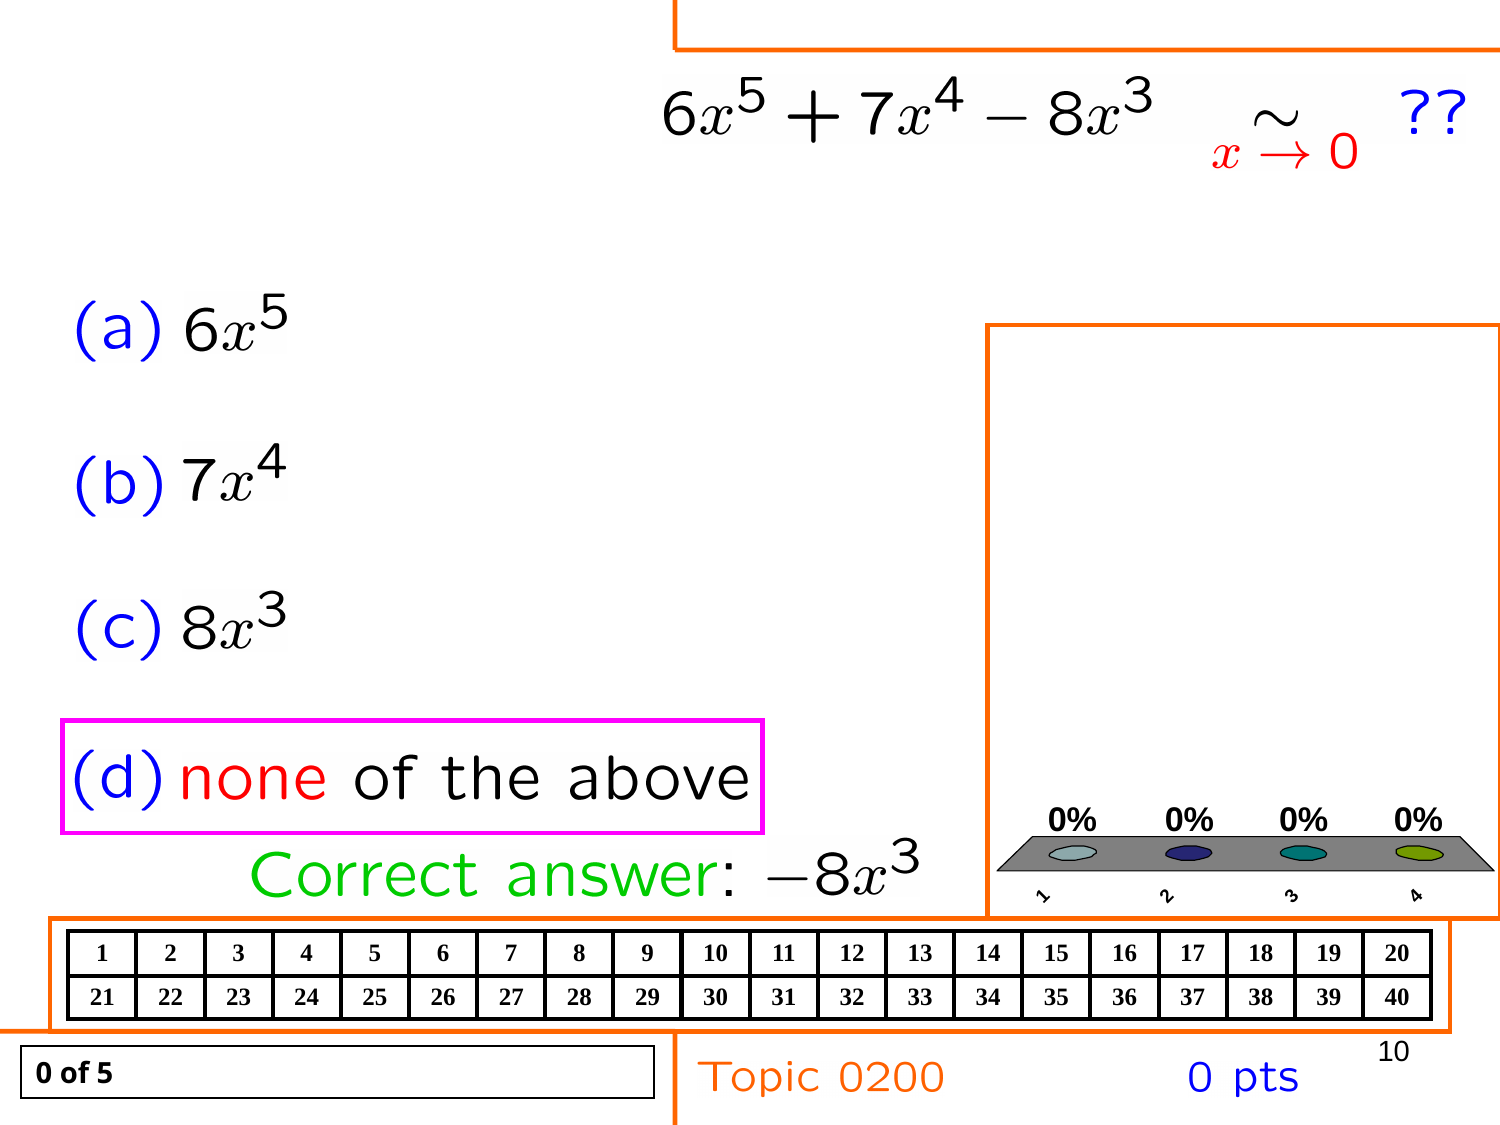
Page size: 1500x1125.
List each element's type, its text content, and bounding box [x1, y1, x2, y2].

picture [662, 74, 1466, 172]
text_box [62, 720, 763, 834]
slide_number 10 [1350, 1032, 1425, 1103]
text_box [957, 312, 1500, 951]
picture [182, 441, 289, 502]
title 1+1= [75, 45, 1425, 233]
text_box [50, 918, 1450, 1032]
picture [1188, 1060, 1300, 1098]
picture [74, 455, 162, 518]
text_box [562, 62, 1013, 250]
picture [76, 599, 161, 663]
picture [74, 300, 162, 363]
picture [73, 749, 161, 813]
picture [182, 589, 289, 652]
picture [767, 834, 920, 898]
text_box [87, 249, 650, 663]
picture [182, 752, 751, 800]
picture [183, 291, 287, 354]
picture [697, 1060, 945, 1098]
picture [250, 849, 732, 900]
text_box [20, 1045, 655, 1099]
